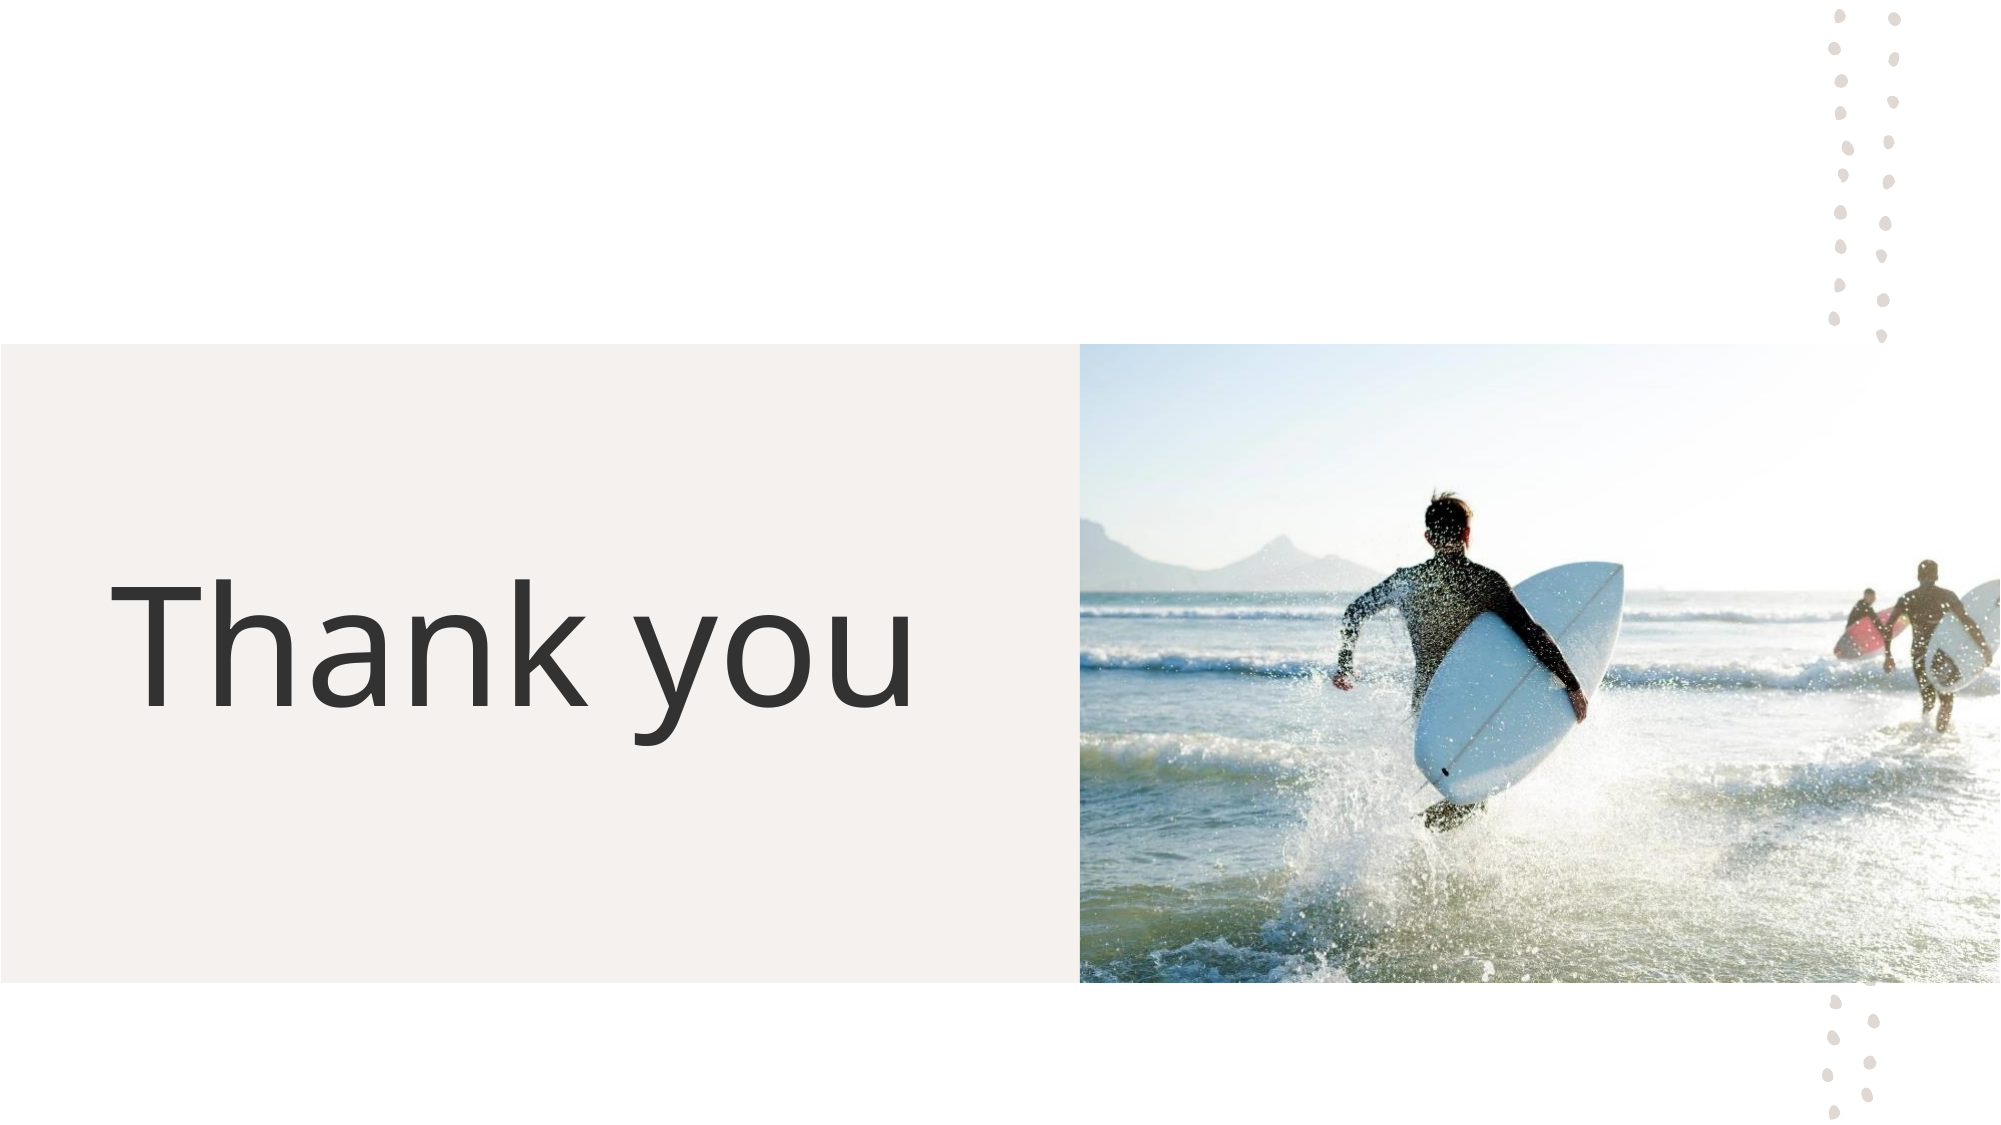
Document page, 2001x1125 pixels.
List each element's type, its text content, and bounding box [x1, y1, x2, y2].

title Thank you [79, 396, 955, 883]
picture [1079, 343, 2000, 983]
